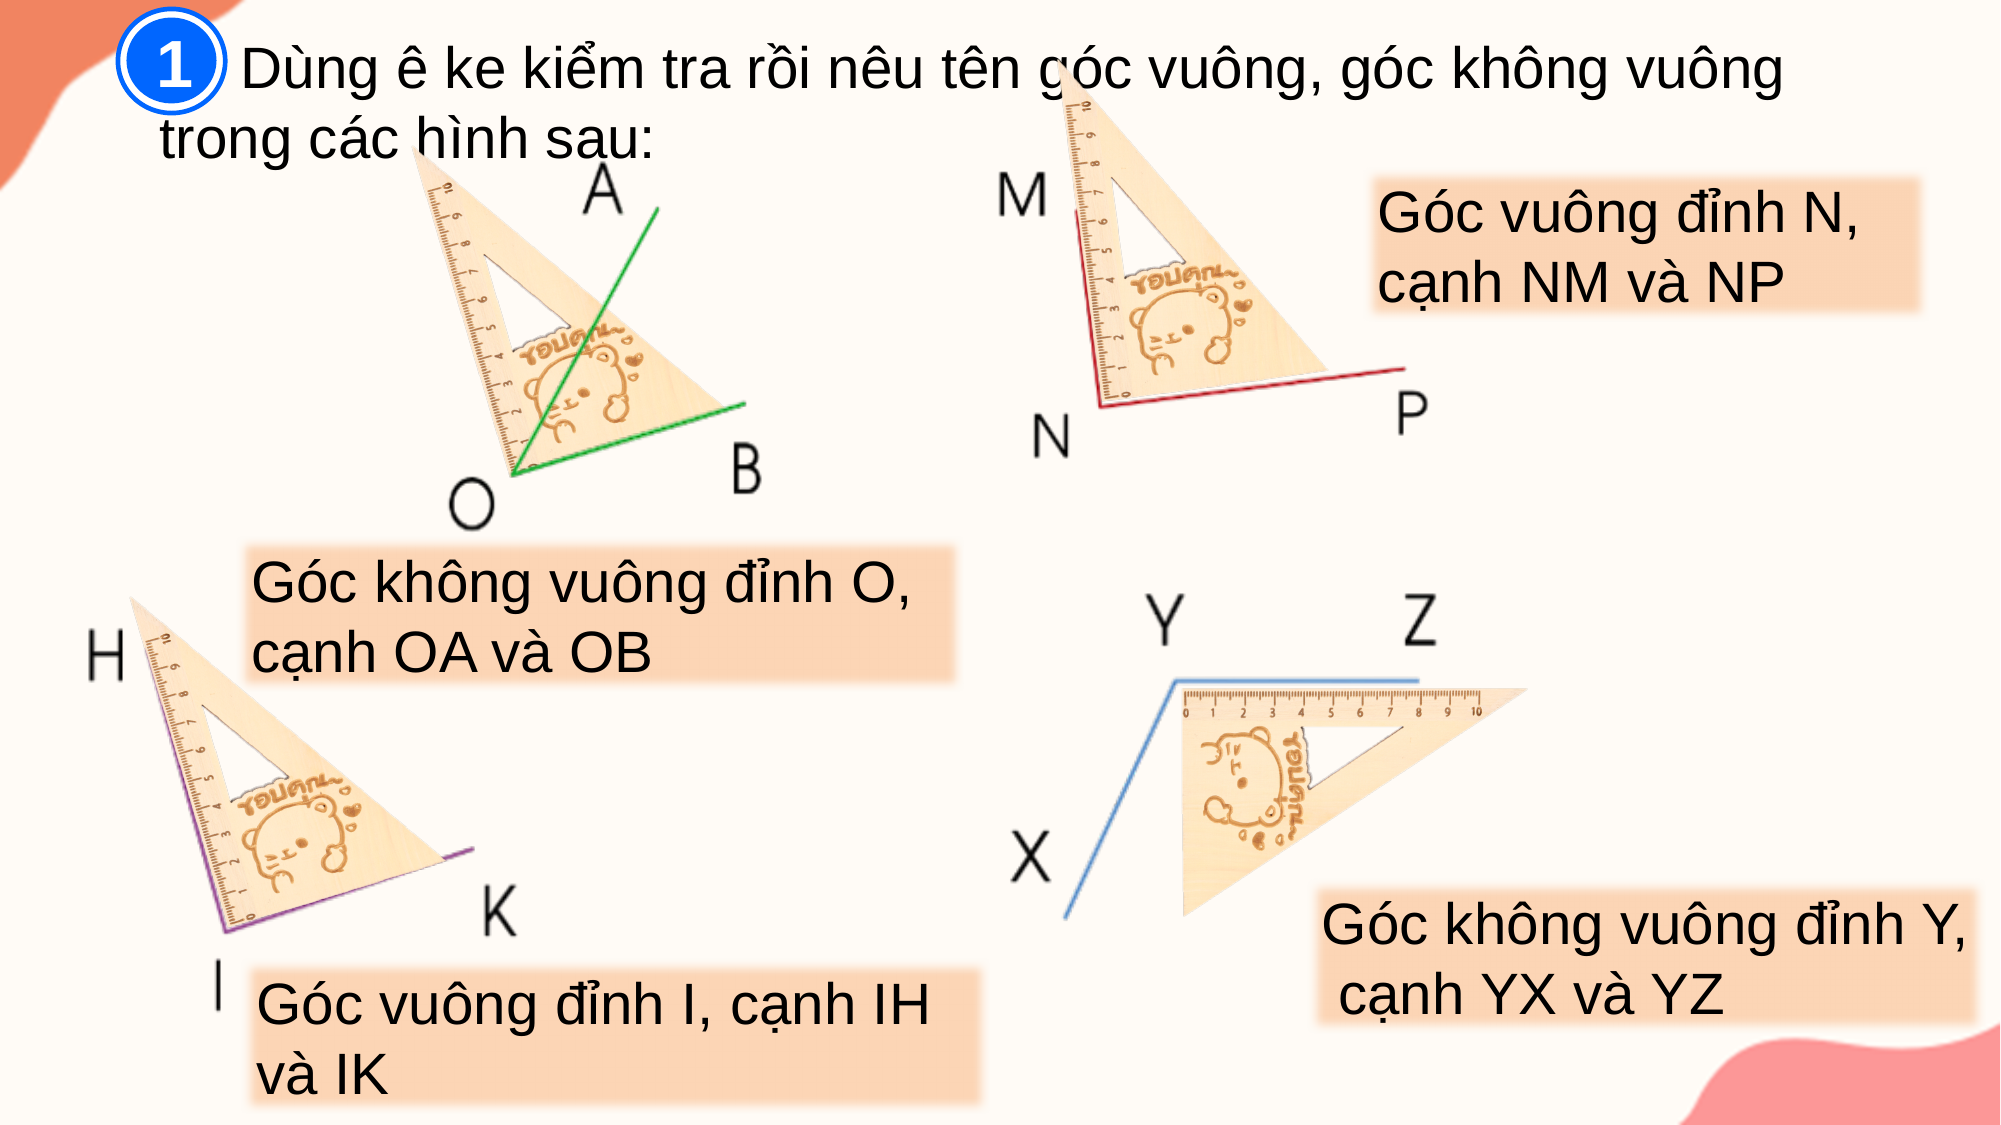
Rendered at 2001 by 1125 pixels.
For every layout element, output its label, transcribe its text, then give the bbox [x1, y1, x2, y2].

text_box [117, 8, 226, 114]
text_box Góc vuông đỉnh I, cạnh IH và IK [258, 975, 974, 1098]
picture [0, 0, 2001, 1125]
text_box Góc vuông đỉnh N, cạnh NM và NP [1460, 184, 1913, 305]
text_box Dùng ê ke kiểm tra rồi nêu tên góc vuông, góc không vuông trong các hình sau: [144, 23, 1913, 178]
text_box Góc không vuông đỉnh Y, cạnh YX và YZ [1324, 896, 1970, 1018]
text_box Góc không vuông đỉnh O, cạnh OA và OB [406, 553, 948, 676]
